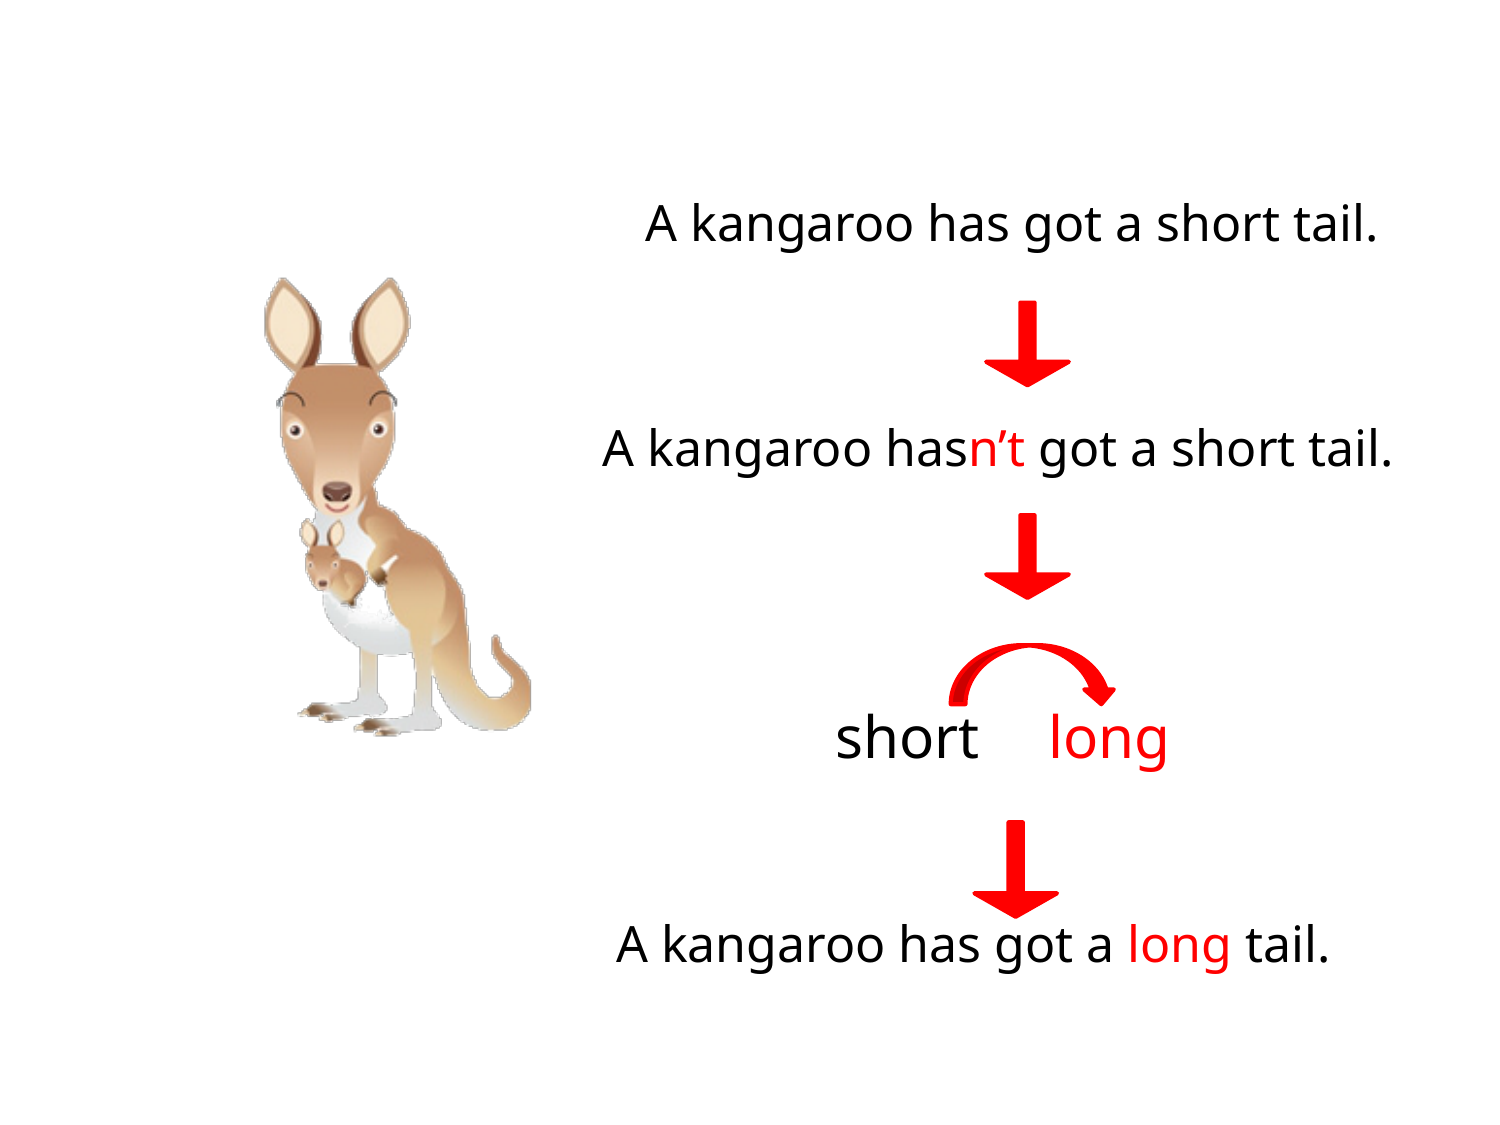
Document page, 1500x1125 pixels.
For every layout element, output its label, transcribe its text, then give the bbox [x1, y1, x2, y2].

text_box A kangaroo has got a short tail. [578, 184, 1500, 260]
text_box [948, 643, 1116, 707]
text_box A kangaroo has got a long tail. [549, 905, 1471, 980]
picture [147, 266, 633, 752]
text_box A kangaroo hasn’t got a short tail. [637, 408, 1471, 484]
text_box [984, 513, 1071, 600]
text_box [984, 300, 1071, 388]
text_box short [820, 692, 1010, 778]
text_box long [1033, 692, 1223, 778]
text_box [972, 820, 1060, 919]
